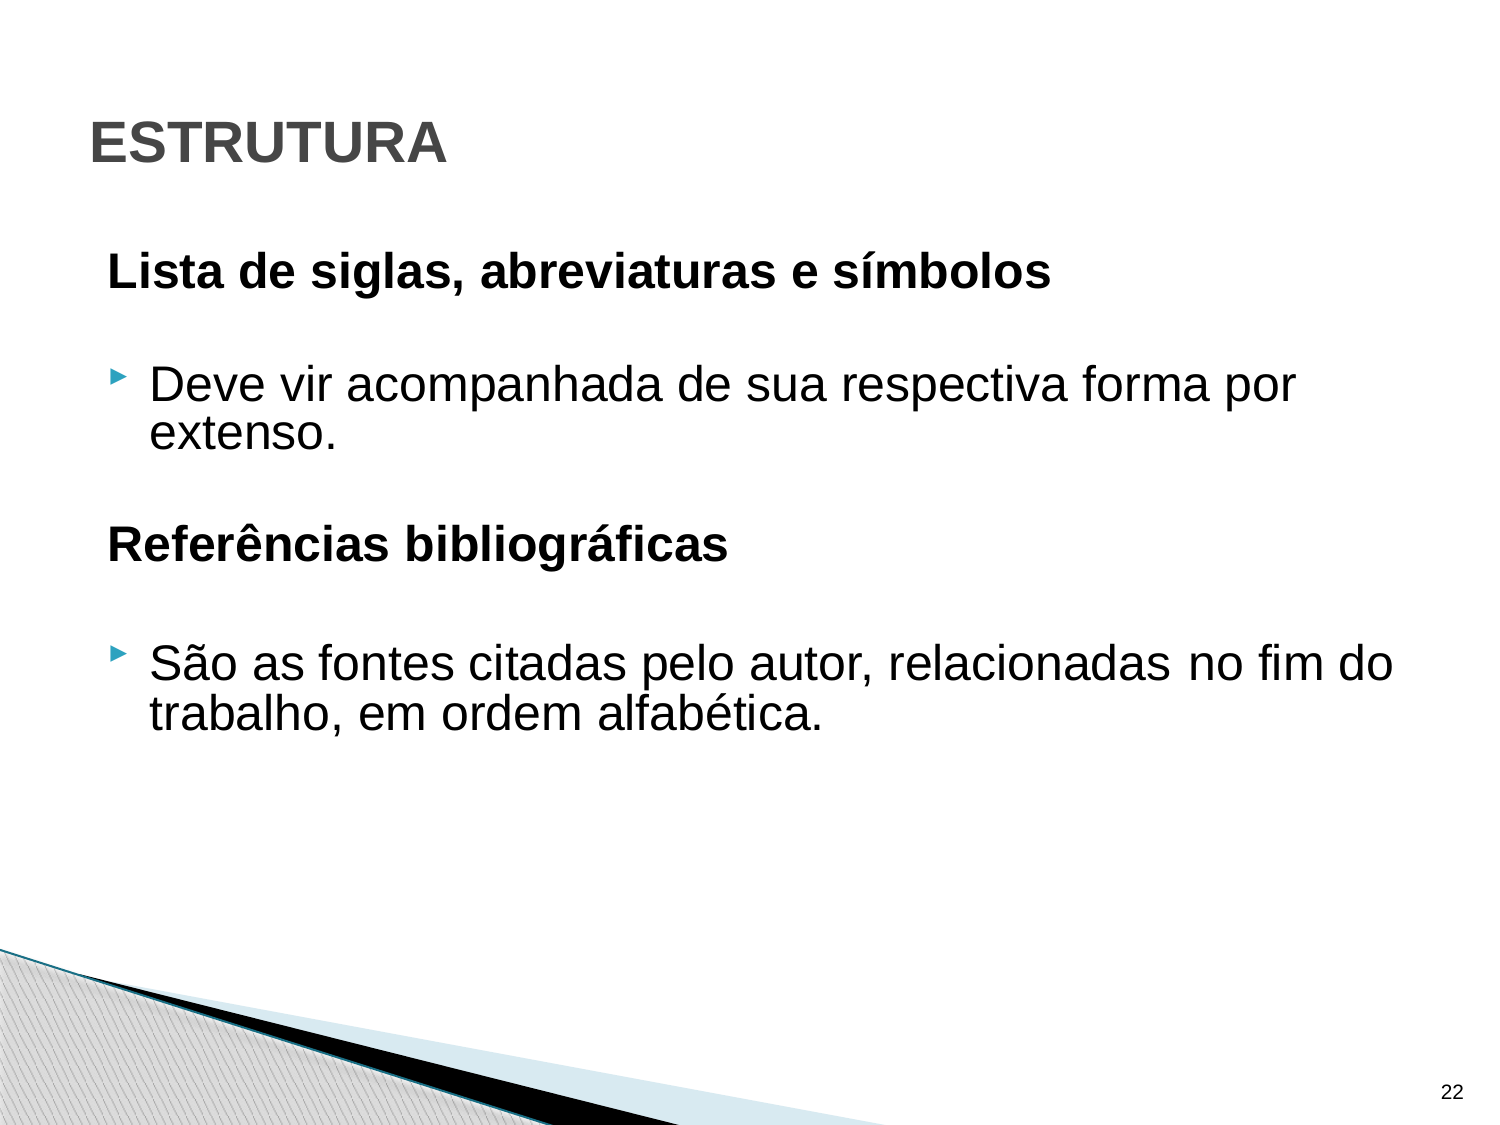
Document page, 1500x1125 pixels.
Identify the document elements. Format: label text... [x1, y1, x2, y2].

slide_number 22 [1418, 1051, 1479, 1112]
title ESTRUTURA [75, 45, 1425, 233]
list Lista de siglas, abreviaturas e símbolos Deve vir acompanhada de sua respectiva forma por extenso. Referências bibliográficas São as fontes citadas pelo autor, relacionadas no fim do trabalho, em ordem alfabética. [75, 243, 1425, 986]
